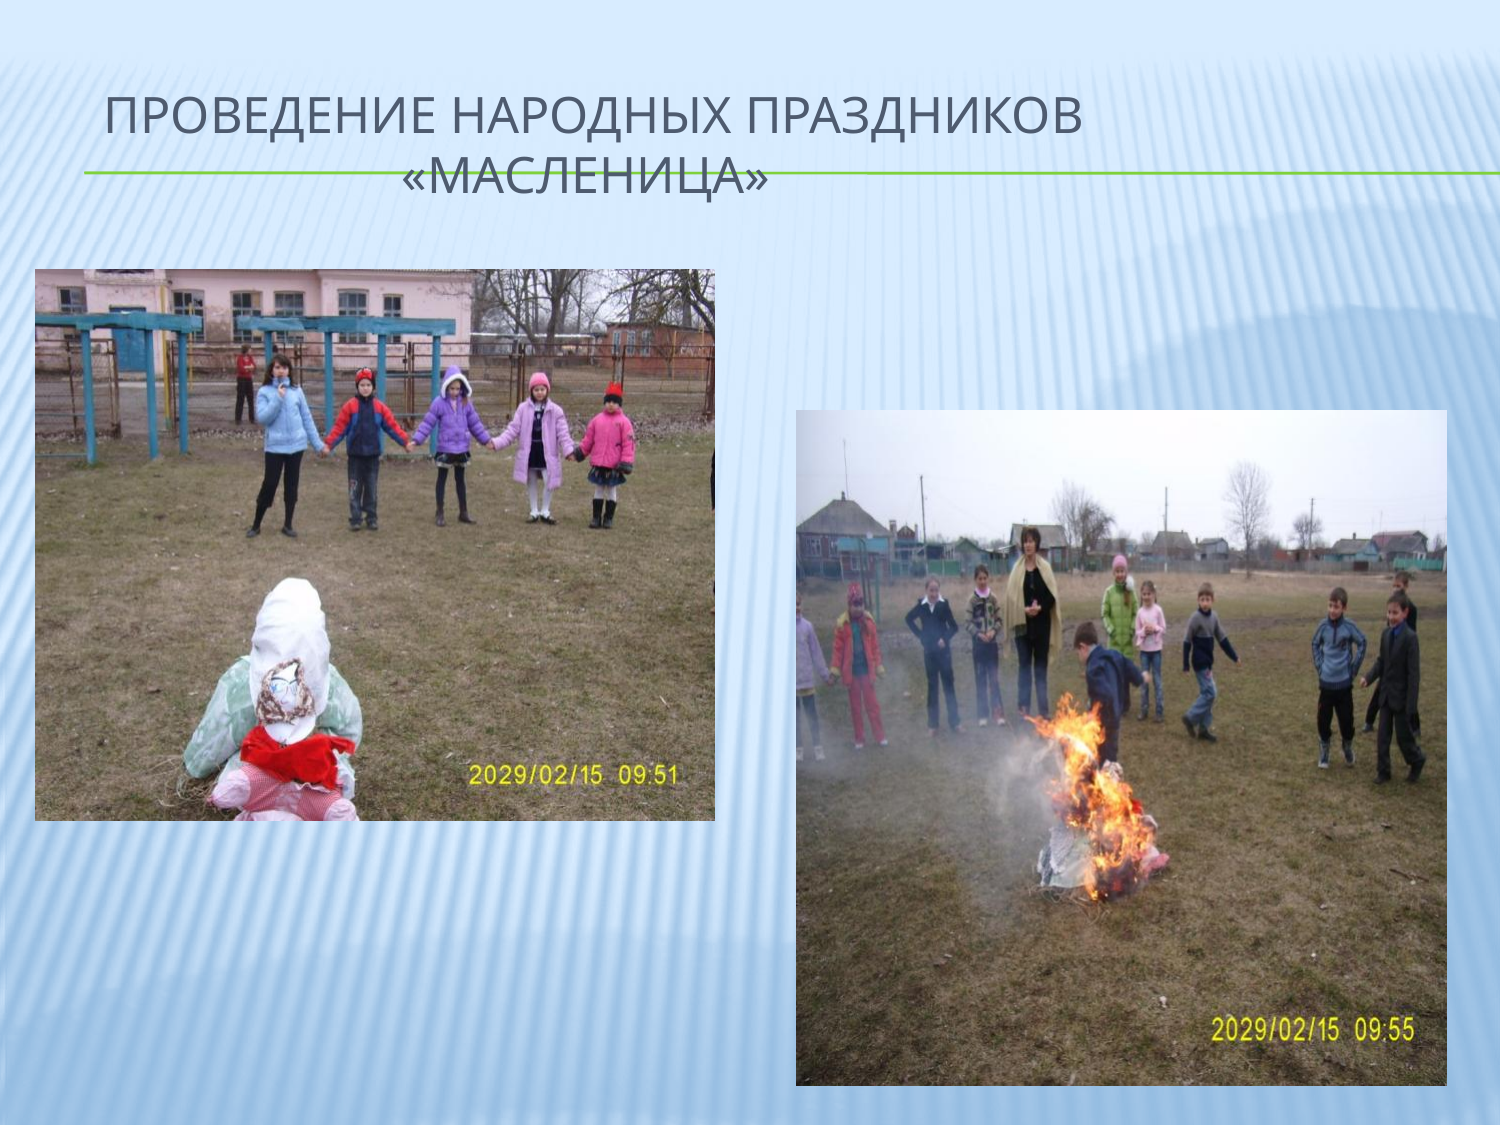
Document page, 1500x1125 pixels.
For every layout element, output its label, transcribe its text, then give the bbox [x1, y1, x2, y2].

title Проведение народных праздников «Масленица» [50, 75, 1475, 213]
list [34, 269, 716, 821]
picture [796, 409, 1448, 1086]
